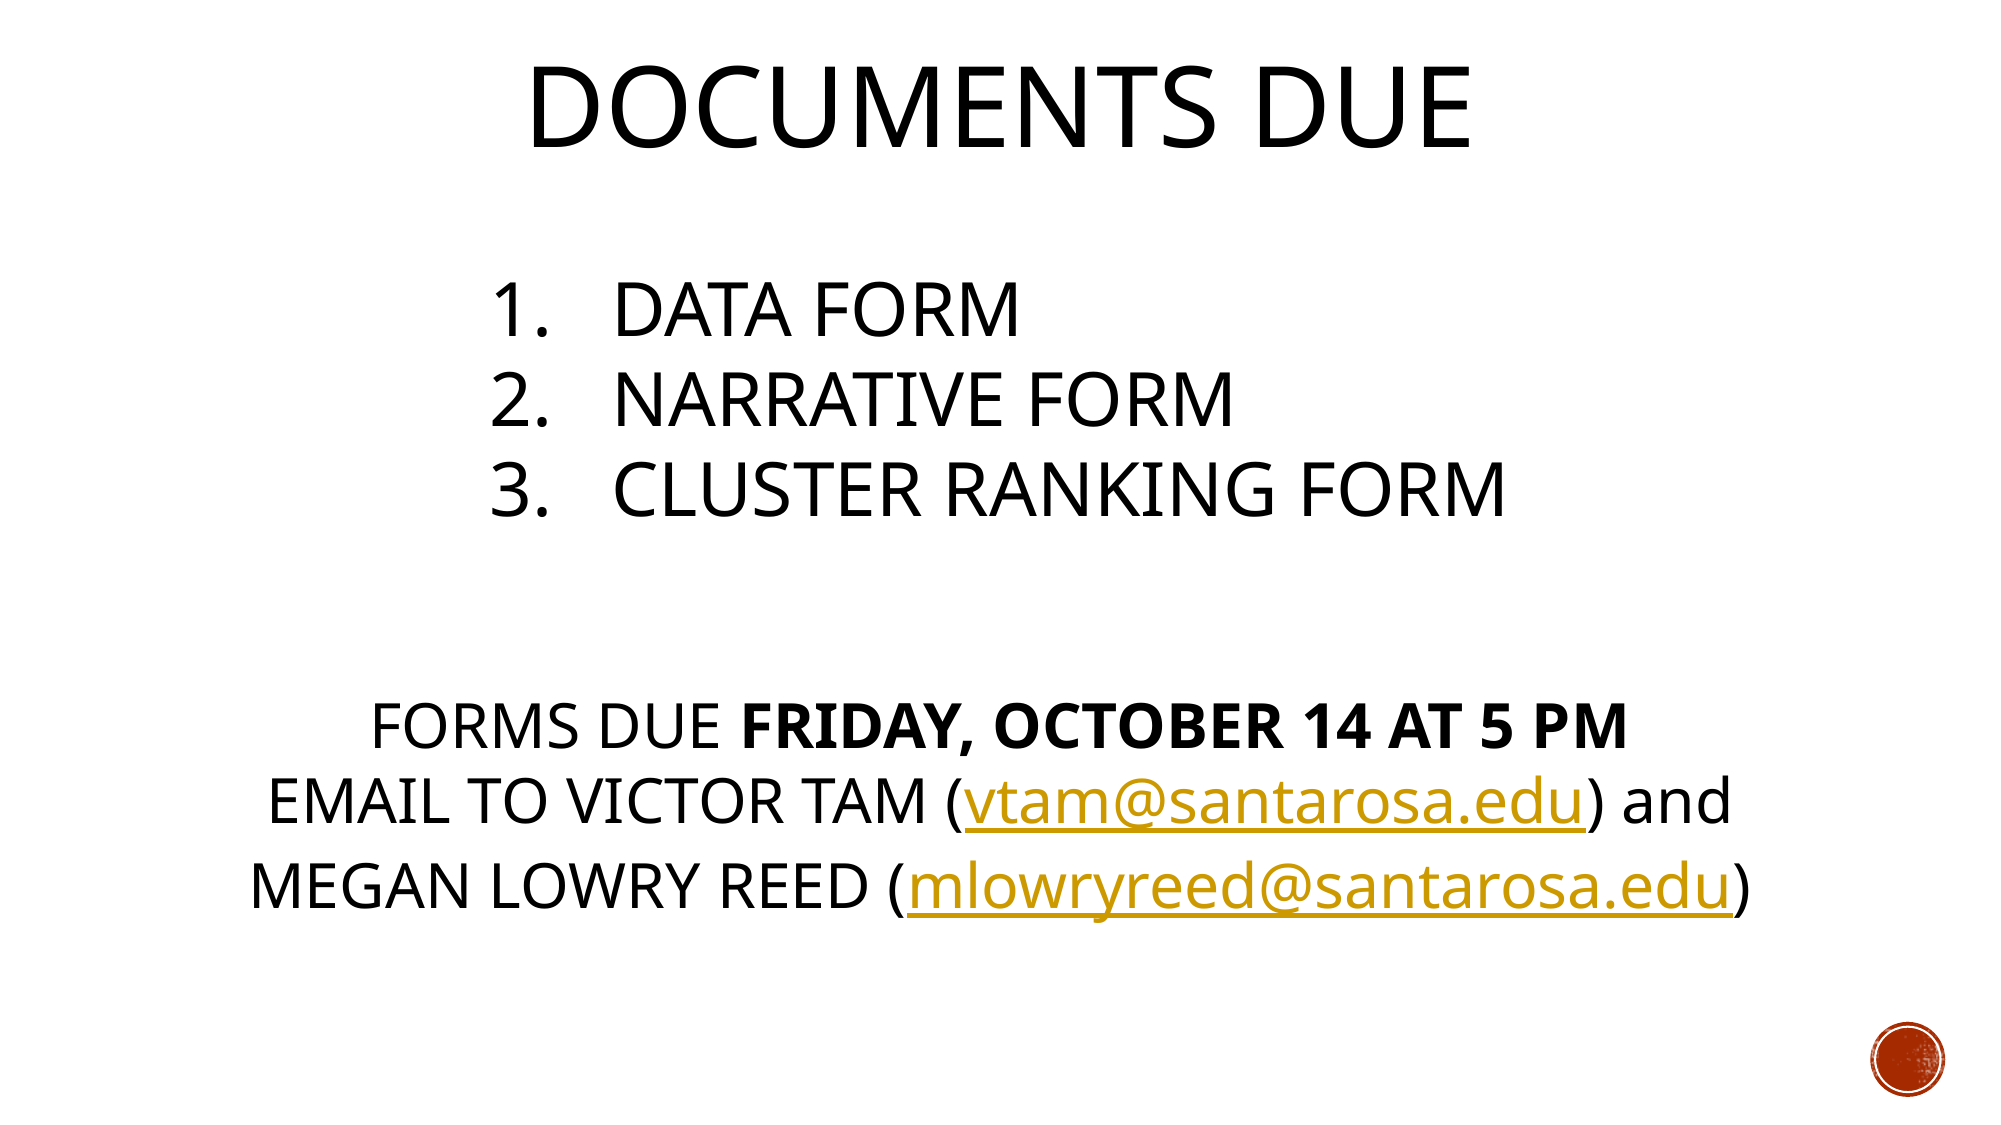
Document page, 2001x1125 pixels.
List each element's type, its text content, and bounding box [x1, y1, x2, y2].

text_box DATA FORM NARRATIVE FORM CLUSTER RANKING FORM [474, 254, 1525, 540]
title DOCUMENTS DUE [174, 24, 1825, 198]
text_box FORMS DUE FRIDAY, OCTOBER 14 AT 5 PM EMAIL TO VICTOR TAM (vtam@santarosa.edu) and MEGAN LOWRY REED (mlowryreed@santarosa.edu) [94, 678, 1906, 939]
